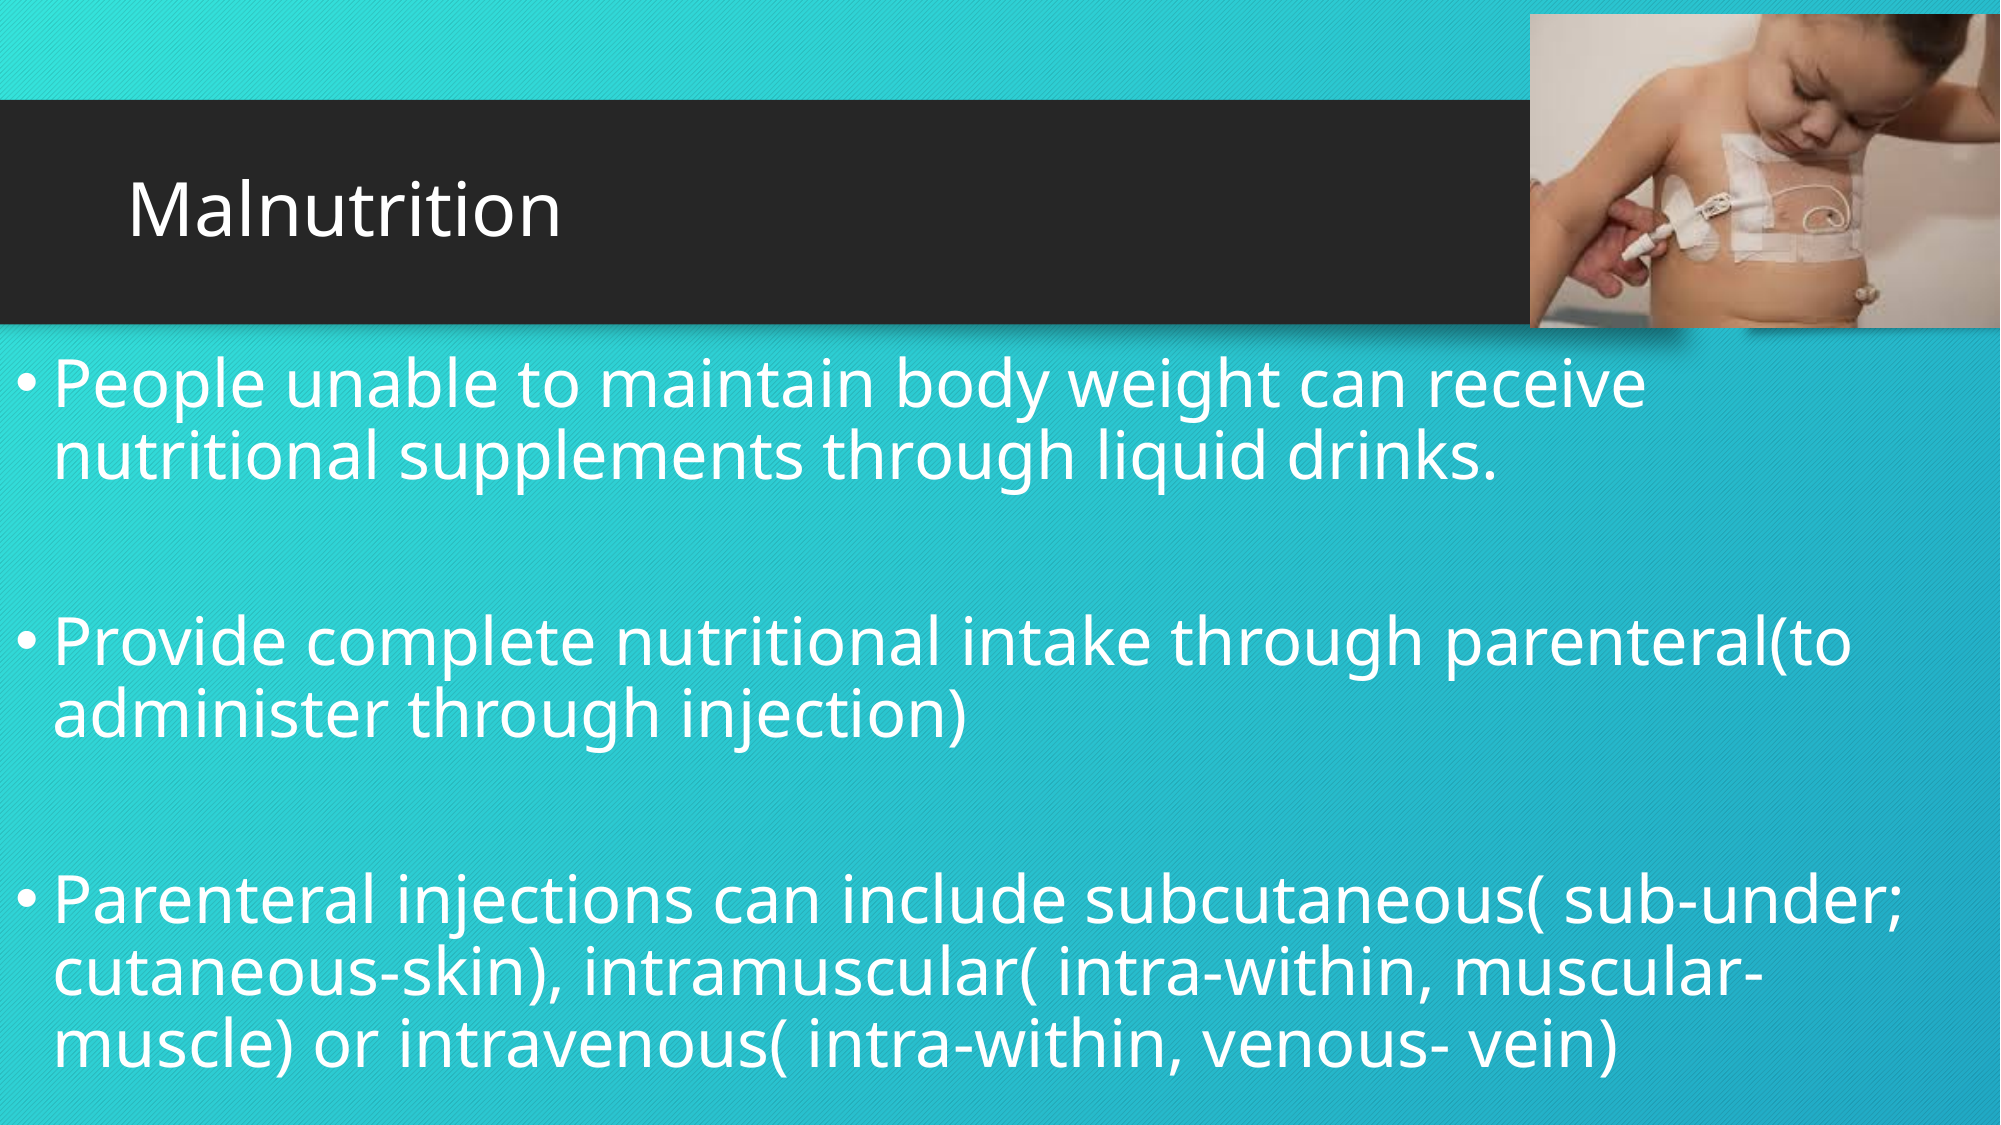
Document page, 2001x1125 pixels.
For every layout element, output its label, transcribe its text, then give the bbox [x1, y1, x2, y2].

picture [0, 14, 2000, 347]
title Malnutrition [111, 123, 1530, 301]
list People unable to maintain body weight can receive nutritional supplements through liquid drinks. Provide complete nutritional intake through parenteral(to administer through injection) Parenteral injections can include subcutaneous( sub-under; cutaneous-skin), intramuscular( intra-within, muscular-muscle) or intravenous( intra-within, venous- vein) [0, 342, 1968, 1102]
